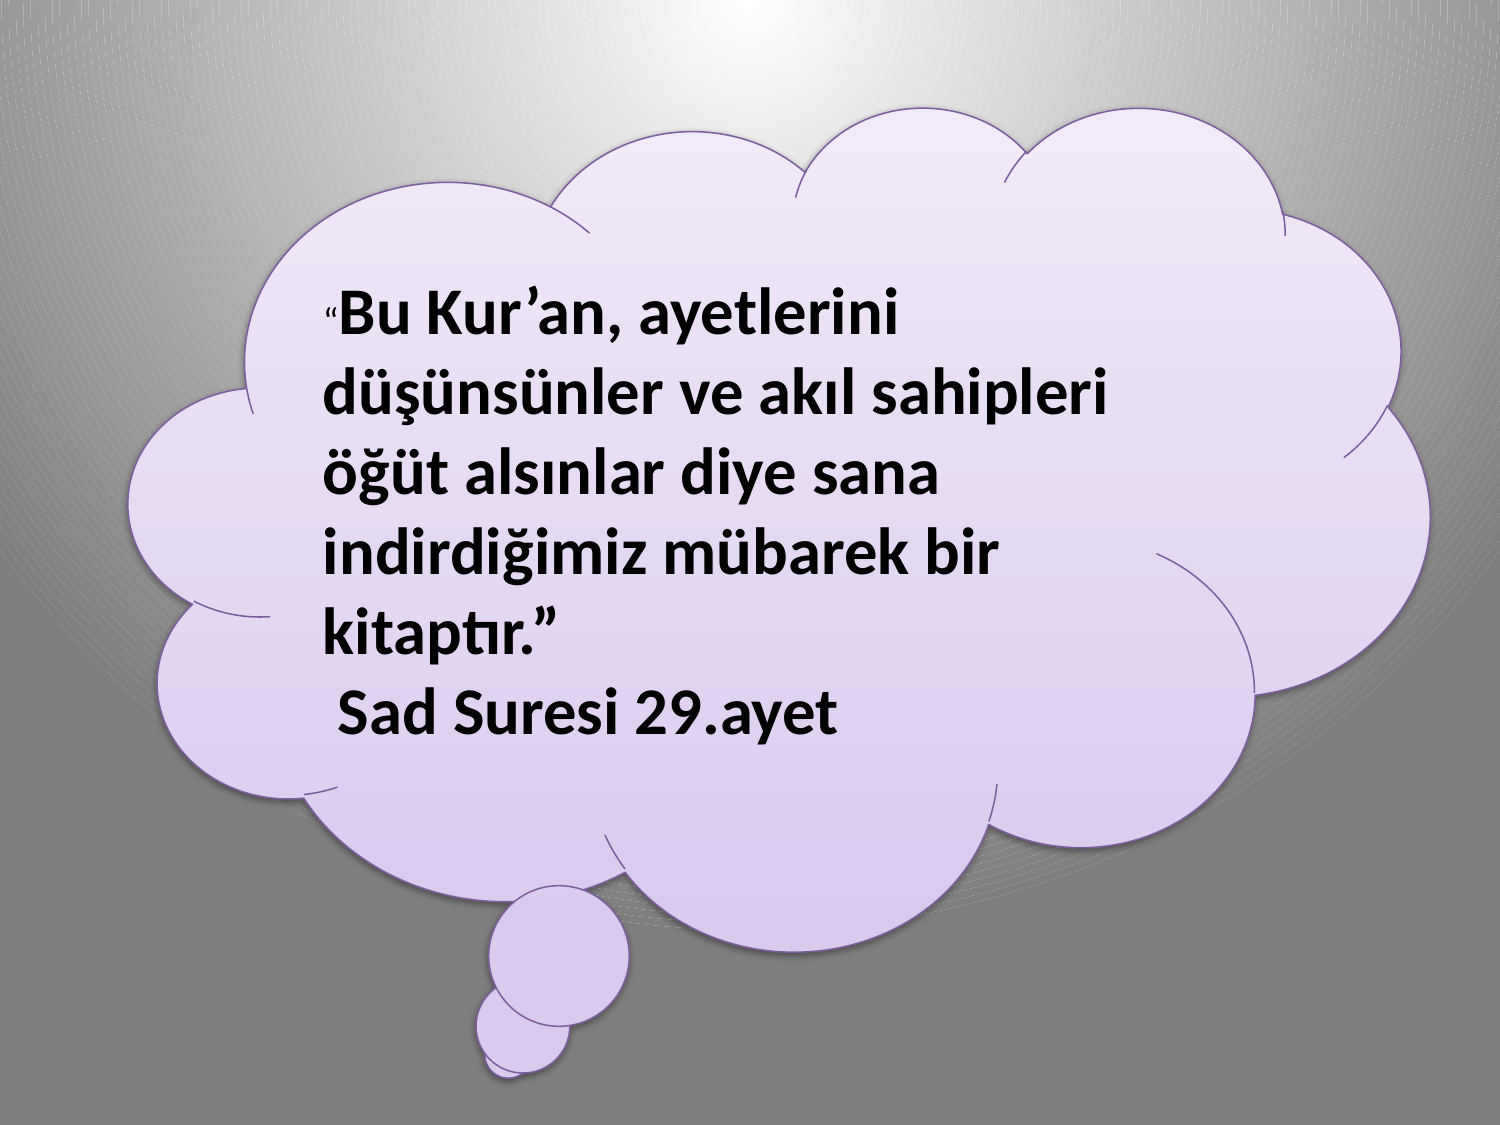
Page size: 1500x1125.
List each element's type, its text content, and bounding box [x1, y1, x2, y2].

text_box “Bu Kur’an, ayetlerini düşünsünler ve akıl sahipleri öğüt alsınlar diye sana indirdiğimiz mübarek bir kitaptır.” Sad Suresi 29.ayet [127, 107, 1432, 1079]
